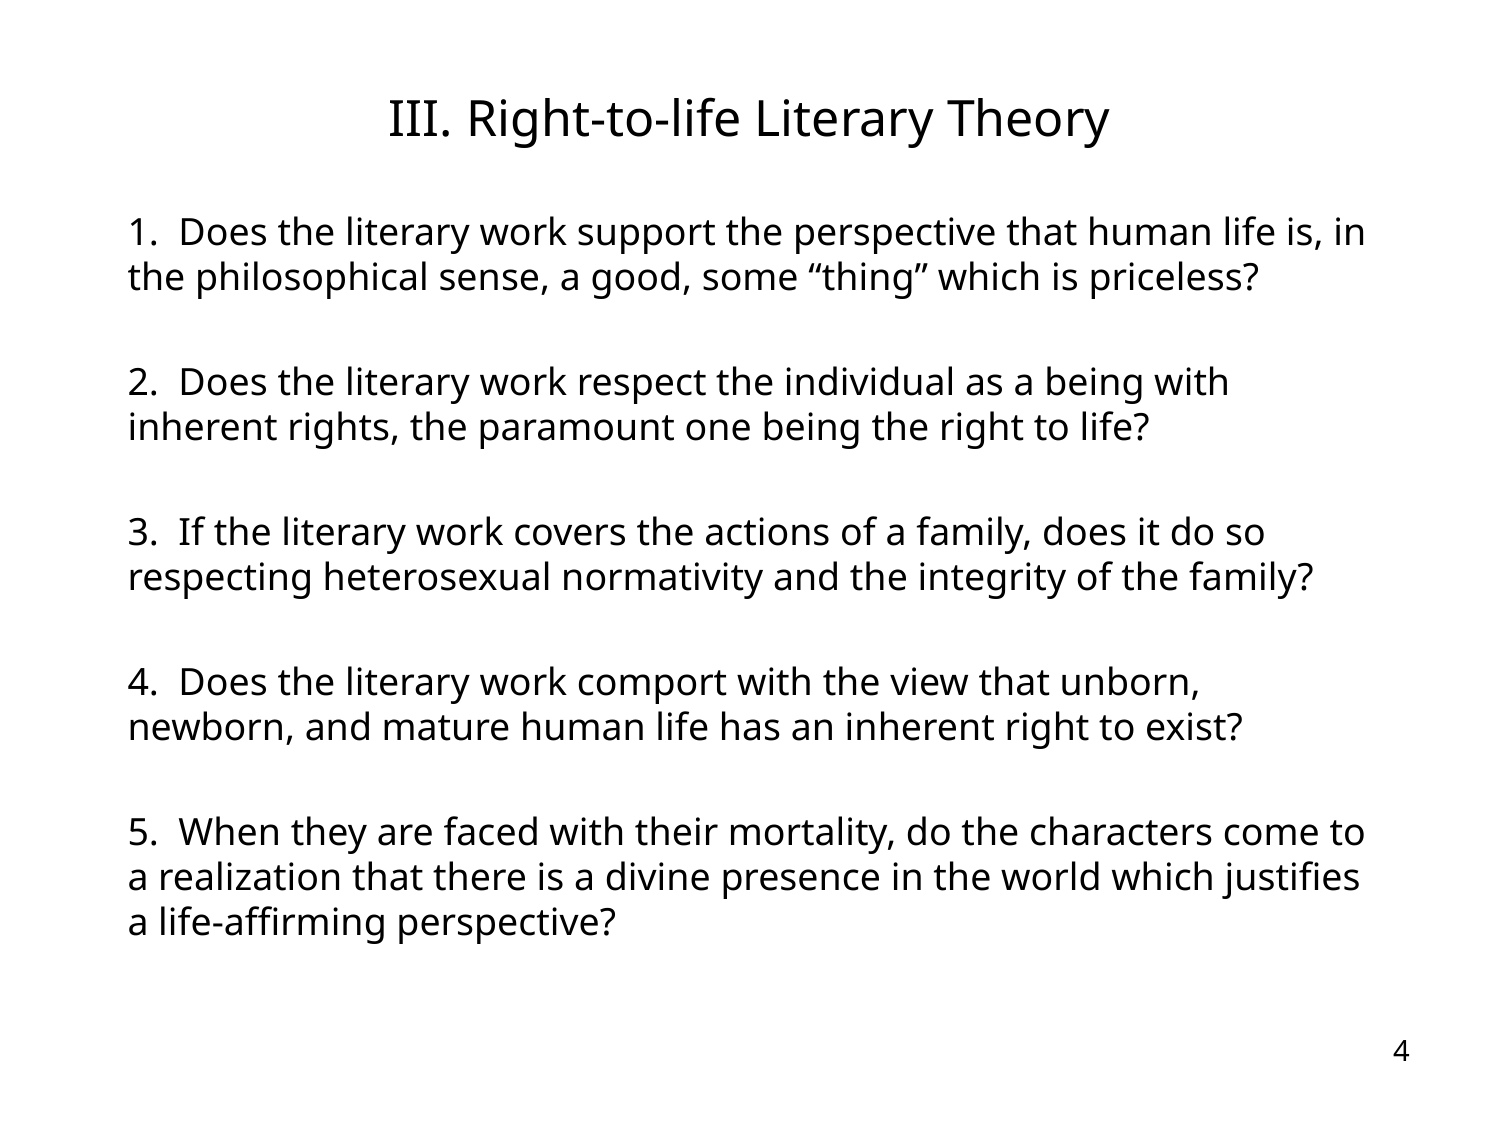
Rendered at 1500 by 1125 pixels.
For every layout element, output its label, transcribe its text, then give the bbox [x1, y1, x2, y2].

title III. Right-to-life Literary Theory [74, 44, 1426, 188]
list 1. Does the literary work support the perspective that human life is, in the philosophical sense, a good, some “thing” which is priceless? 2. Does the literary work respect the individual as a being with inherent rights, the paramount one being the right to life? 3. If the literary work covers the actions of a family, does it do so respecting heterosexual normativity and the integrity of the family? 4. Does the literary work comport with the view that unborn, newborn, and mature human life has an inherent right to exist? 5. When they are faced with their mortality, do the characters come to a realization that there is a divine presence in the world which justifies a life-affirming perspective? [112, 199, 1388, 1006]
slide_number 4 [1074, 1024, 1426, 1103]
